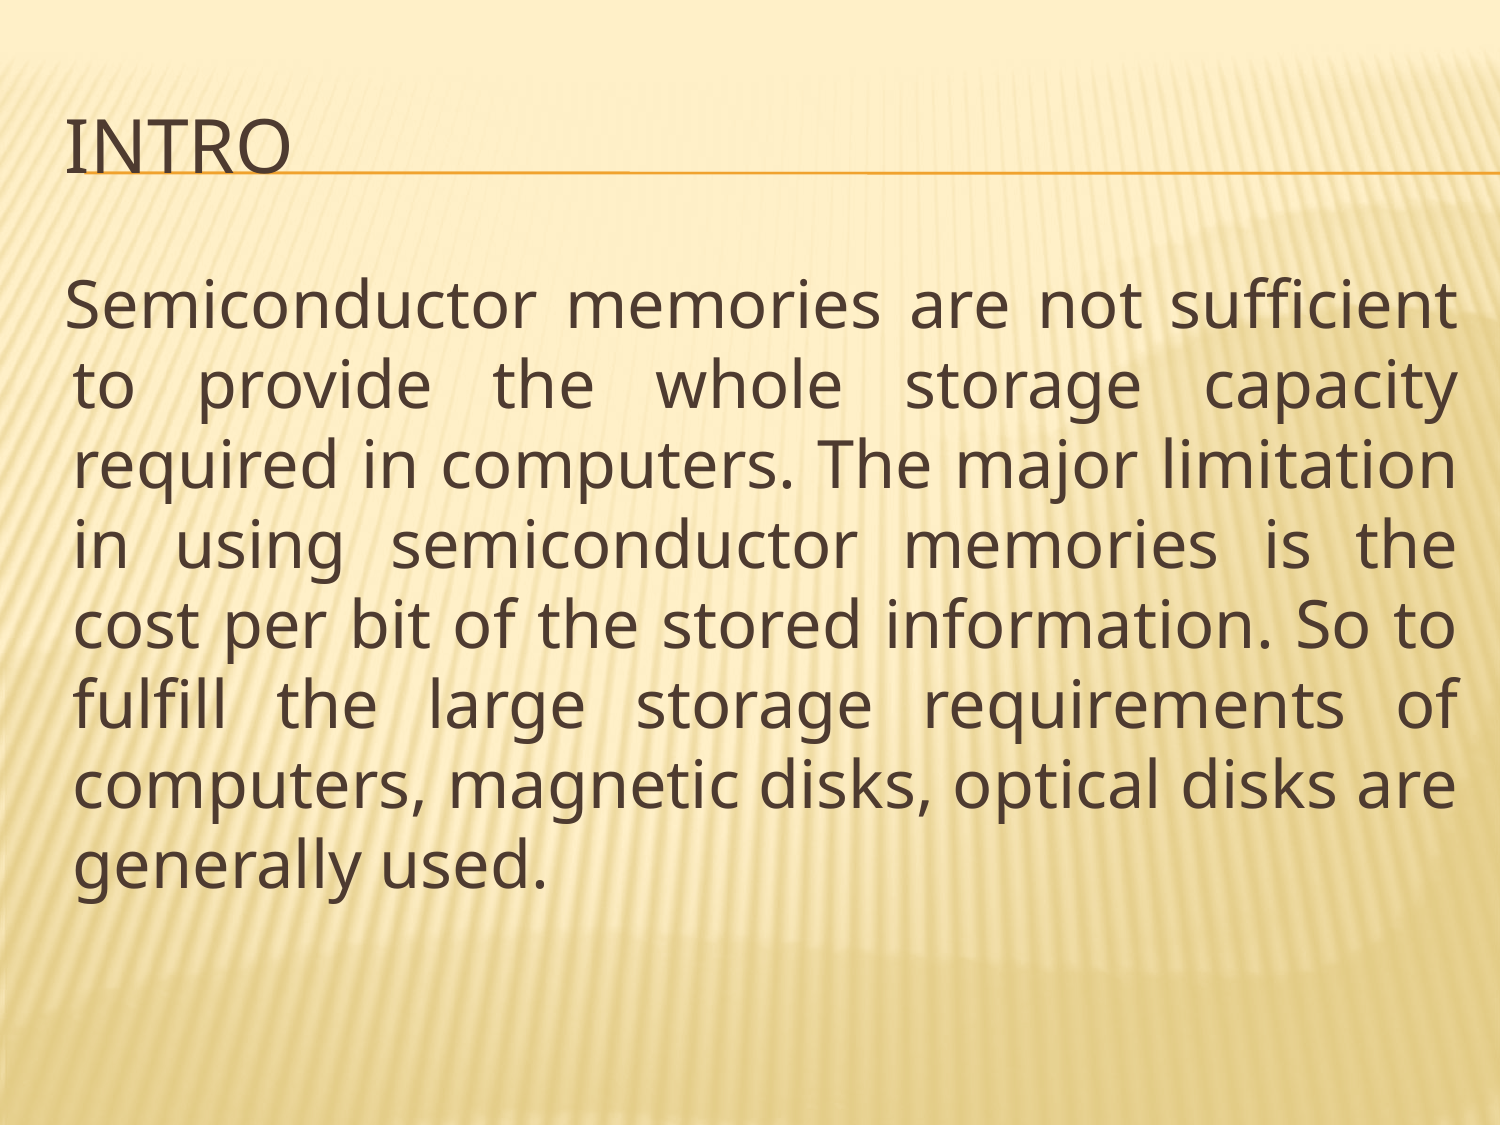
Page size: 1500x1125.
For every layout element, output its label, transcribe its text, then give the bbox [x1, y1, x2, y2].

list Semiconductor memories are not sufficient to provide the whole storage capacity required in computers. The major limitation in using semiconductor memories is the cost per bit of the stored information. So to fulfill the large storage requirements of computers, magnetic disks, optical disks are generally used. [50, 254, 1475, 998]
title Intro [50, 75, 1475, 213]
